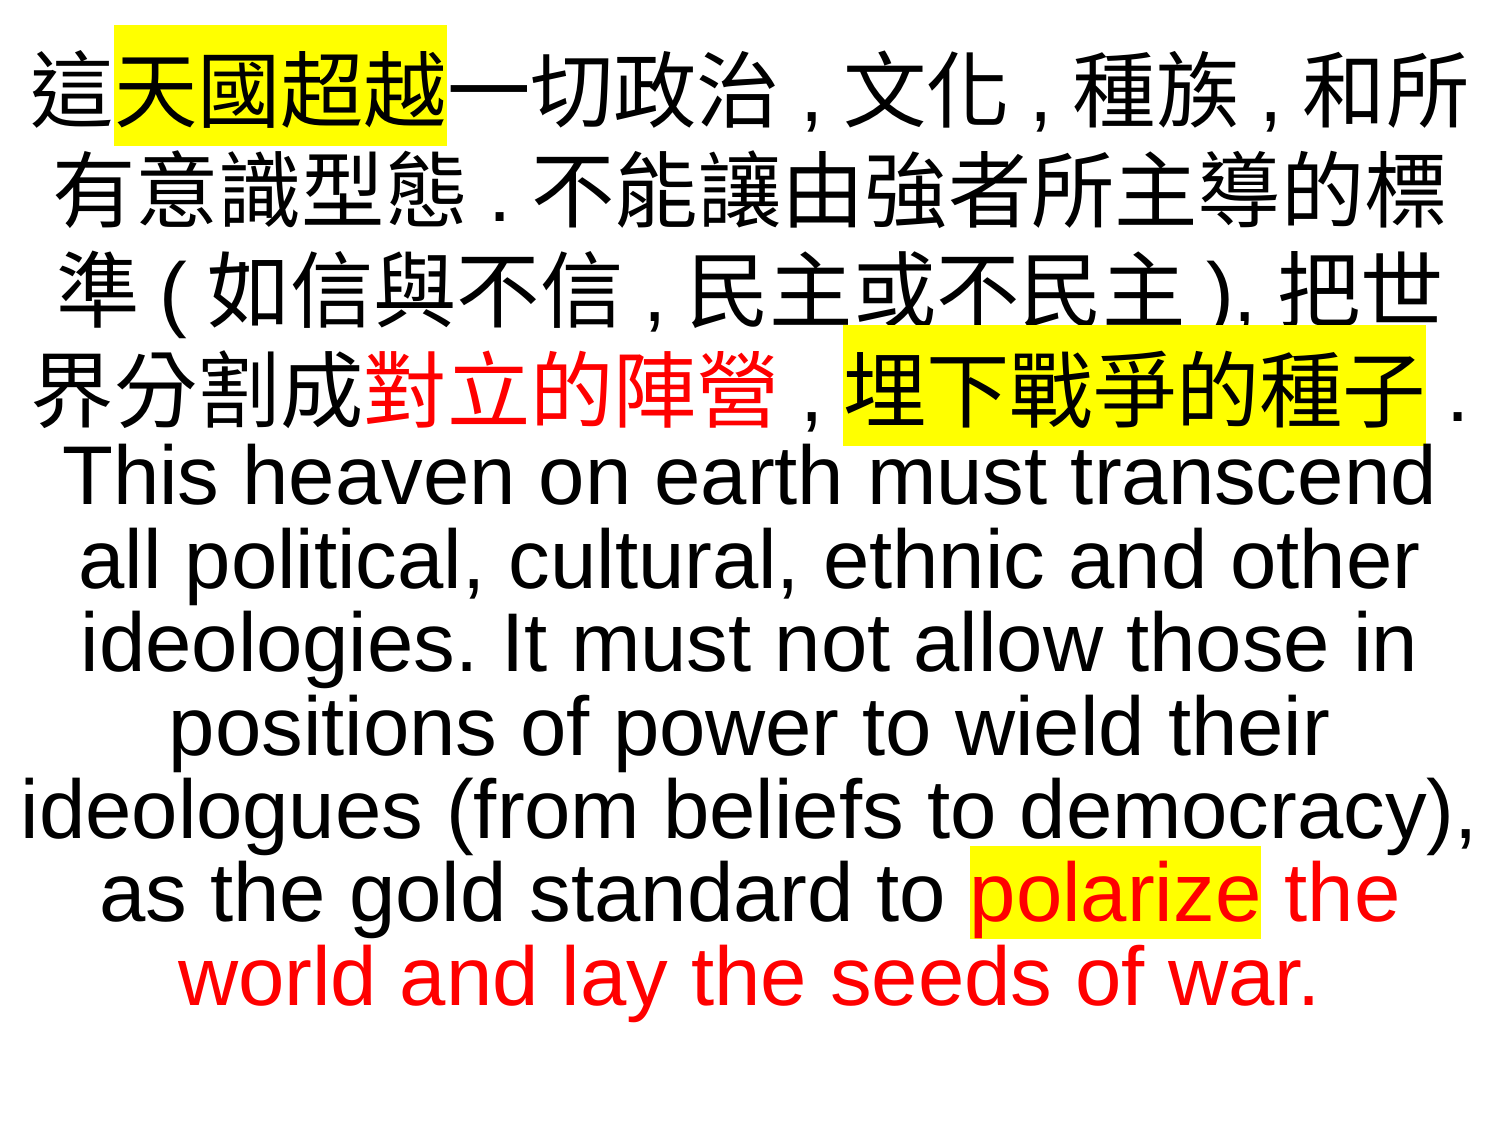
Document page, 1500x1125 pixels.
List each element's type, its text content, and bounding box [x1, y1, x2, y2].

subtitle 這天國超越一切政治,文化,種族,和所有意識型態.不能讓由強者所主導的標準(如信與不信,民主或不民主),把世界分割成對立的陣營,埋下戰爭的種子. This heaven on earth must transcend all political, cultural, ethnic and other ideologies. It must not allow those in positions of power to wield their ideologues (from beliefs to democracy), as the gold standard to polarize the world and lay the seeds of war. [0, 30, 1500, 1125]
